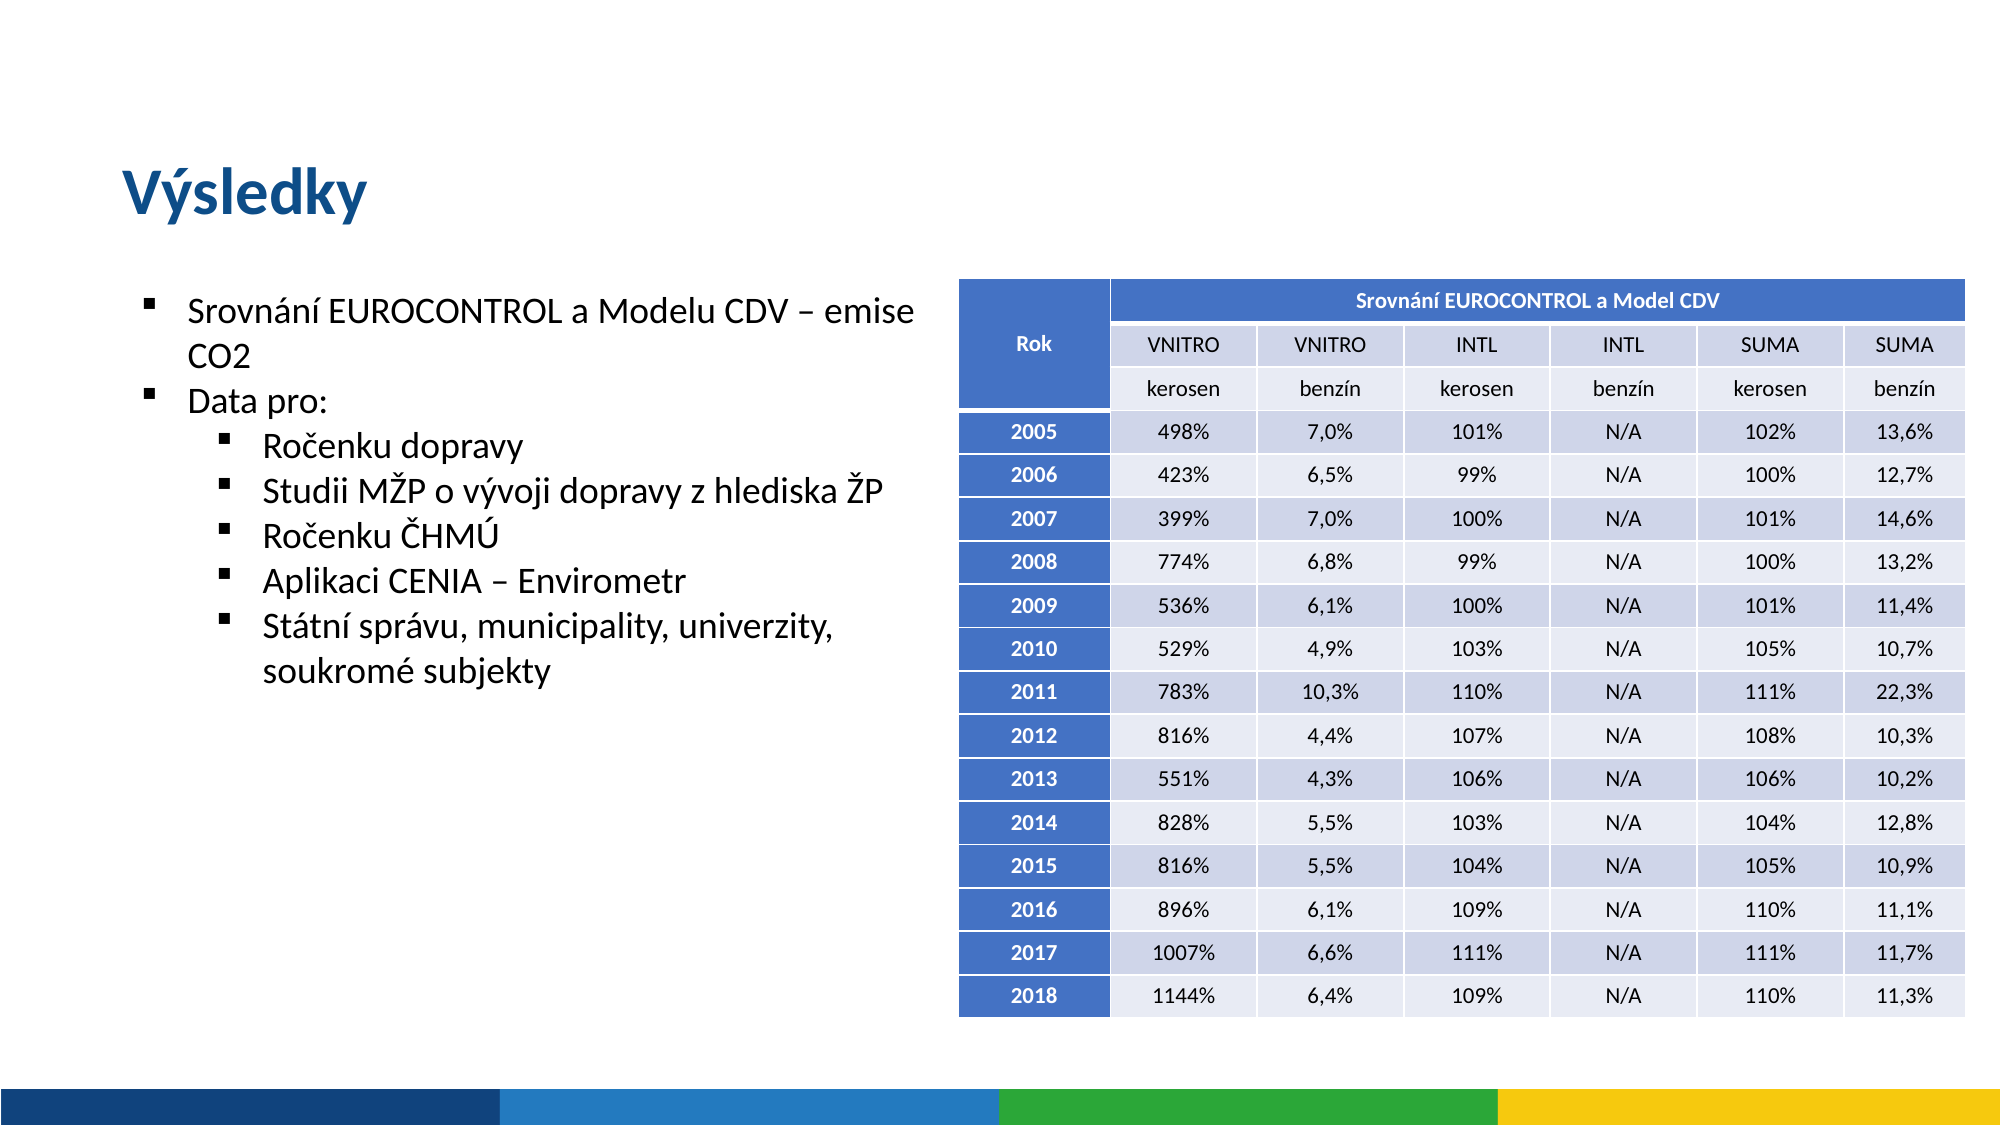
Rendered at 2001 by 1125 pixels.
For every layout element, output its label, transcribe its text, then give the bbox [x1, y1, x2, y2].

table_cell 2008 [959, 542, 1110, 583]
table_cell N/A [1551, 845, 1696, 887]
table_cell 2007 [959, 498, 1110, 540]
table_cell VNITRO [1258, 326, 1403, 366]
table_cell 2018 [959, 976, 1110, 1017]
table_cell N/A [1551, 932, 1696, 974]
table_header Srovnání EUROCONTROL a Model CDV [1111, 279, 1965, 321]
table_cell 7,0% [1258, 411, 1403, 453]
text_box Srovnání EUROCONTROL a Modelu CDV – emise CO2 Data pro: Ročenku dopravy Studii MŽP o vývoji dopravy z hlediska ŽP Ročenku ČHMÚ Aplikaci CENIA – Envirometr Státní správu, municipality, univerzity, soukromé subjekty [126, 278, 957, 744]
table_cell 2011 [959, 672, 1110, 713]
table_cell 110% [1405, 672, 1549, 713]
table_cell N/A [1551, 455, 1696, 496]
table_cell 6,8% [1258, 542, 1403, 583]
table_cell 498% [1111, 411, 1256, 453]
table_cell 22,3% [1845, 672, 1965, 713]
table_cell kerosen [1698, 368, 1843, 410]
table_cell 10,3% [1845, 715, 1965, 757]
table_cell N/A [1551, 802, 1696, 844]
table_cell 101% [1698, 585, 1843, 627]
table_cell N/A [1551, 628, 1696, 670]
table_cell 6,1% [1258, 889, 1403, 930]
table_header Rok [959, 279, 1110, 408]
table_cell N/A [1551, 759, 1696, 800]
table_cell 423% [1111, 455, 1256, 496]
table_cell 5,5% [1258, 802, 1403, 844]
table_cell 100% [1698, 455, 1843, 496]
table_cell 99% [1405, 455, 1549, 496]
table_cell 13,2% [1845, 542, 1965, 583]
table_cell 100% [1698, 542, 1843, 583]
table_cell 109% [1405, 976, 1549, 1017]
table_cell 101% [1405, 411, 1549, 453]
table_cell benzín [1551, 368, 1696, 410]
table_cell 103% [1405, 802, 1549, 844]
list Výsledky [108, 140, 1265, 229]
table_cell 111% [1405, 932, 1549, 974]
table_cell 4,3% [1258, 759, 1403, 800]
table_cell 816% [1111, 715, 1256, 757]
table_cell 99% [1405, 542, 1549, 583]
table_cell benzín [1258, 368, 1403, 410]
table_cell 106% [1698, 759, 1843, 800]
table_cell 7,0% [1258, 498, 1403, 540]
table_cell 1007% [1111, 932, 1256, 974]
table_cell 2012 [959, 715, 1110, 757]
table_cell 10,7% [1845, 628, 1965, 670]
table_cell 816% [1111, 845, 1256, 887]
table_cell 12,7% [1845, 455, 1965, 496]
table_cell 10,9% [1845, 845, 1965, 887]
table_cell 105% [1698, 845, 1843, 887]
table_cell 2013 [959, 759, 1110, 800]
table_cell 10,3% [1258, 672, 1403, 713]
table_cell 107% [1405, 715, 1549, 757]
table_cell 11,3% [1845, 976, 1965, 1017]
table_cell 6,5% [1258, 455, 1403, 496]
table_cell 529% [1111, 628, 1256, 670]
table_cell 2017 [959, 932, 1110, 974]
table_cell kerosen [1111, 368, 1256, 410]
table_cell 111% [1698, 672, 1843, 713]
table_cell INTL [1551, 326, 1696, 366]
table_cell 4,4% [1258, 715, 1403, 757]
table_cell 100% [1405, 498, 1549, 540]
table_cell 828% [1111, 802, 1256, 844]
table_cell 102% [1698, 411, 1843, 453]
table_cell VNITRO [1111, 326, 1256, 366]
table_cell 11,1% [1845, 889, 1965, 930]
table_cell 6,6% [1258, 932, 1403, 974]
table_cell benzín [1845, 368, 1965, 410]
table_cell 110% [1698, 976, 1843, 1017]
table_cell 106% [1405, 759, 1549, 800]
table_cell 111% [1698, 932, 1843, 974]
table_cell 1144% [1111, 976, 1256, 1017]
table_cell 2016 [959, 889, 1110, 930]
table_cell N/A [1551, 889, 1696, 930]
table_cell 4,9% [1258, 628, 1403, 670]
table_cell SUMA [1845, 326, 1965, 366]
table_cell 896% [1111, 889, 1256, 930]
table_cell N/A [1551, 411, 1696, 453]
table_cell 104% [1405, 845, 1549, 887]
table_cell N/A [1551, 542, 1696, 583]
table_cell 100% [1405, 585, 1549, 627]
table_cell 103% [1405, 628, 1549, 670]
table_cell 551% [1111, 759, 1256, 800]
table_cell kerosen [1405, 368, 1549, 410]
table_cell 104% [1698, 802, 1843, 844]
table_cell 13,6% [1845, 411, 1965, 453]
table_cell 105% [1698, 628, 1843, 670]
table_cell N/A [1551, 498, 1696, 540]
table_cell INTL [1405, 326, 1549, 366]
table_cell N/A [1551, 672, 1696, 713]
table_cell 399% [1111, 498, 1256, 540]
table_cell 110% [1698, 889, 1843, 930]
table_cell N/A [1551, 715, 1696, 757]
table_cell N/A [1551, 585, 1696, 627]
table_cell 2006 [959, 455, 1110, 496]
table_cell 6,1% [1258, 585, 1403, 627]
table_cell N/A [1551, 976, 1696, 1017]
table_cell 5,5% [1258, 845, 1403, 887]
table_cell 101% [1698, 498, 1843, 540]
table_cell 14,6% [1845, 498, 1965, 540]
table_cell 10,2% [1845, 759, 1965, 800]
picture [0, 1089, 2001, 1125]
table_cell 2009 [959, 585, 1110, 627]
table_cell SUMA [1698, 326, 1843, 366]
table_cell 2015 [959, 845, 1110, 887]
table_cell 2005 [959, 413, 1110, 453]
table_cell 6,4% [1258, 976, 1403, 1017]
table_cell 12,8% [1845, 802, 1965, 844]
table_cell 2014 [959, 802, 1110, 844]
table_cell 774% [1111, 542, 1256, 583]
table_cell 108% [1698, 715, 1843, 757]
table_cell 536% [1111, 585, 1256, 627]
table_cell 783% [1111, 672, 1256, 713]
table_cell 2010 [959, 628, 1110, 670]
table_cell 11,7% [1845, 932, 1965, 974]
table_cell 109% [1405, 889, 1549, 930]
table_cell 11,4% [1845, 585, 1965, 627]
